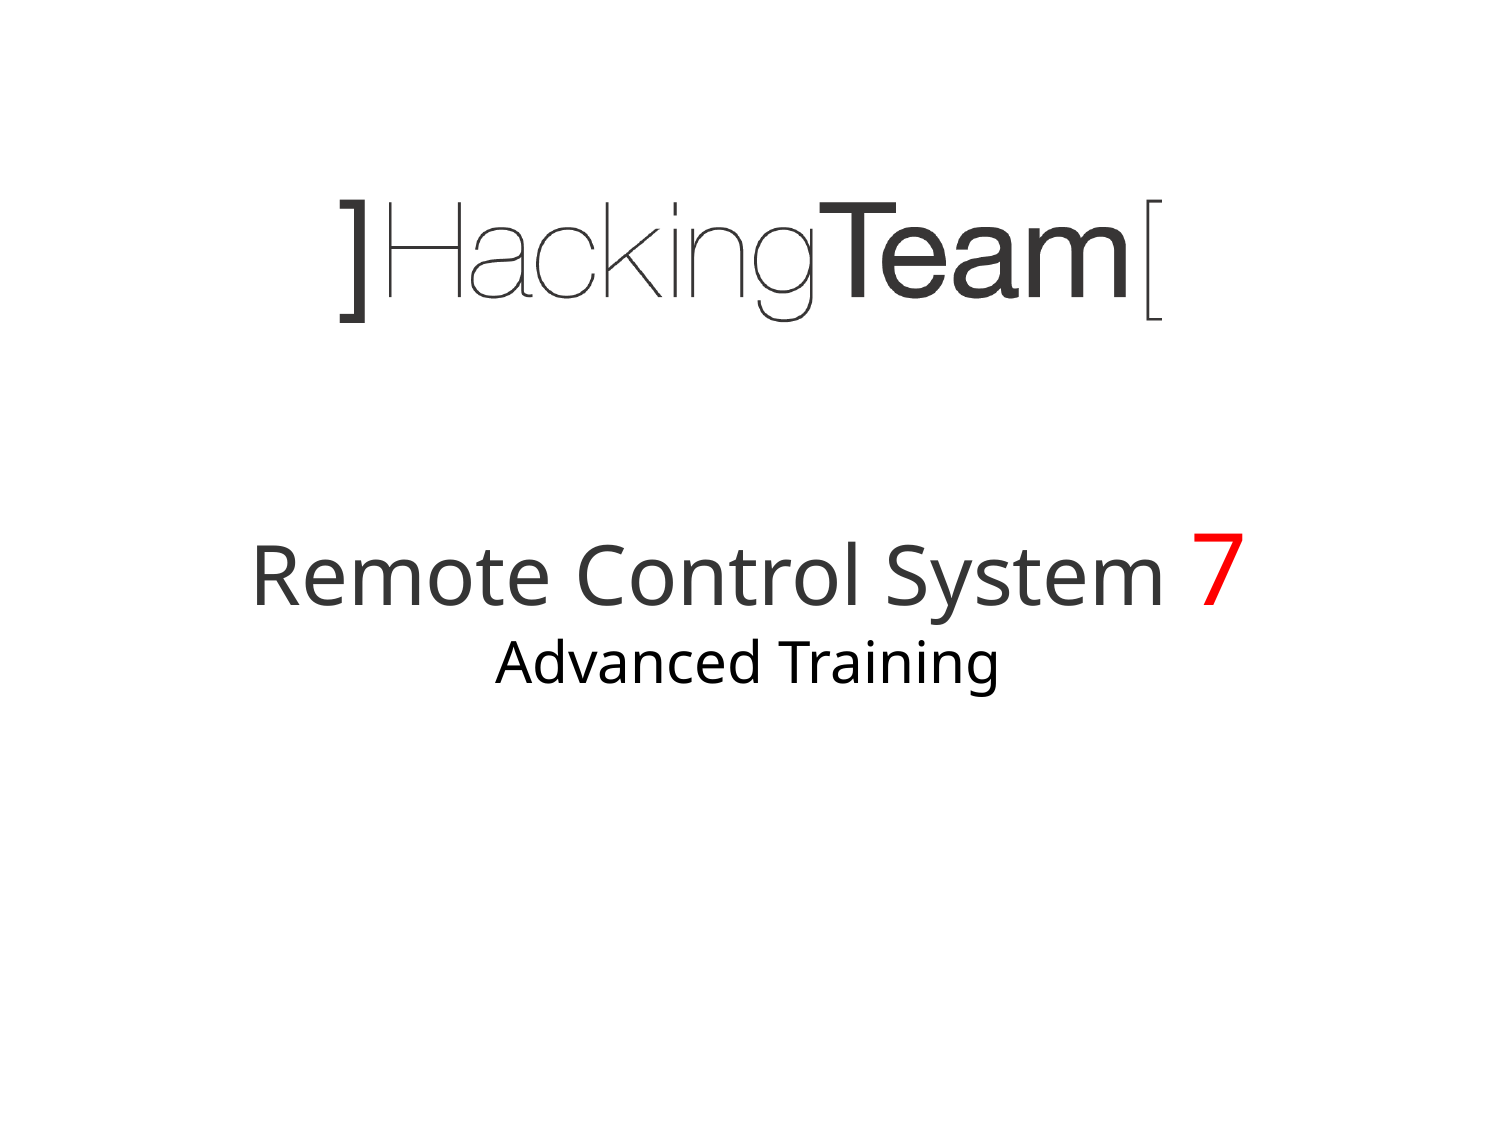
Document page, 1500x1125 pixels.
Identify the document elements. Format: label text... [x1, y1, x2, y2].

title Remote Control System 7 Advanced Training [110, 468, 1386, 733]
picture [326, 184, 1174, 334]
